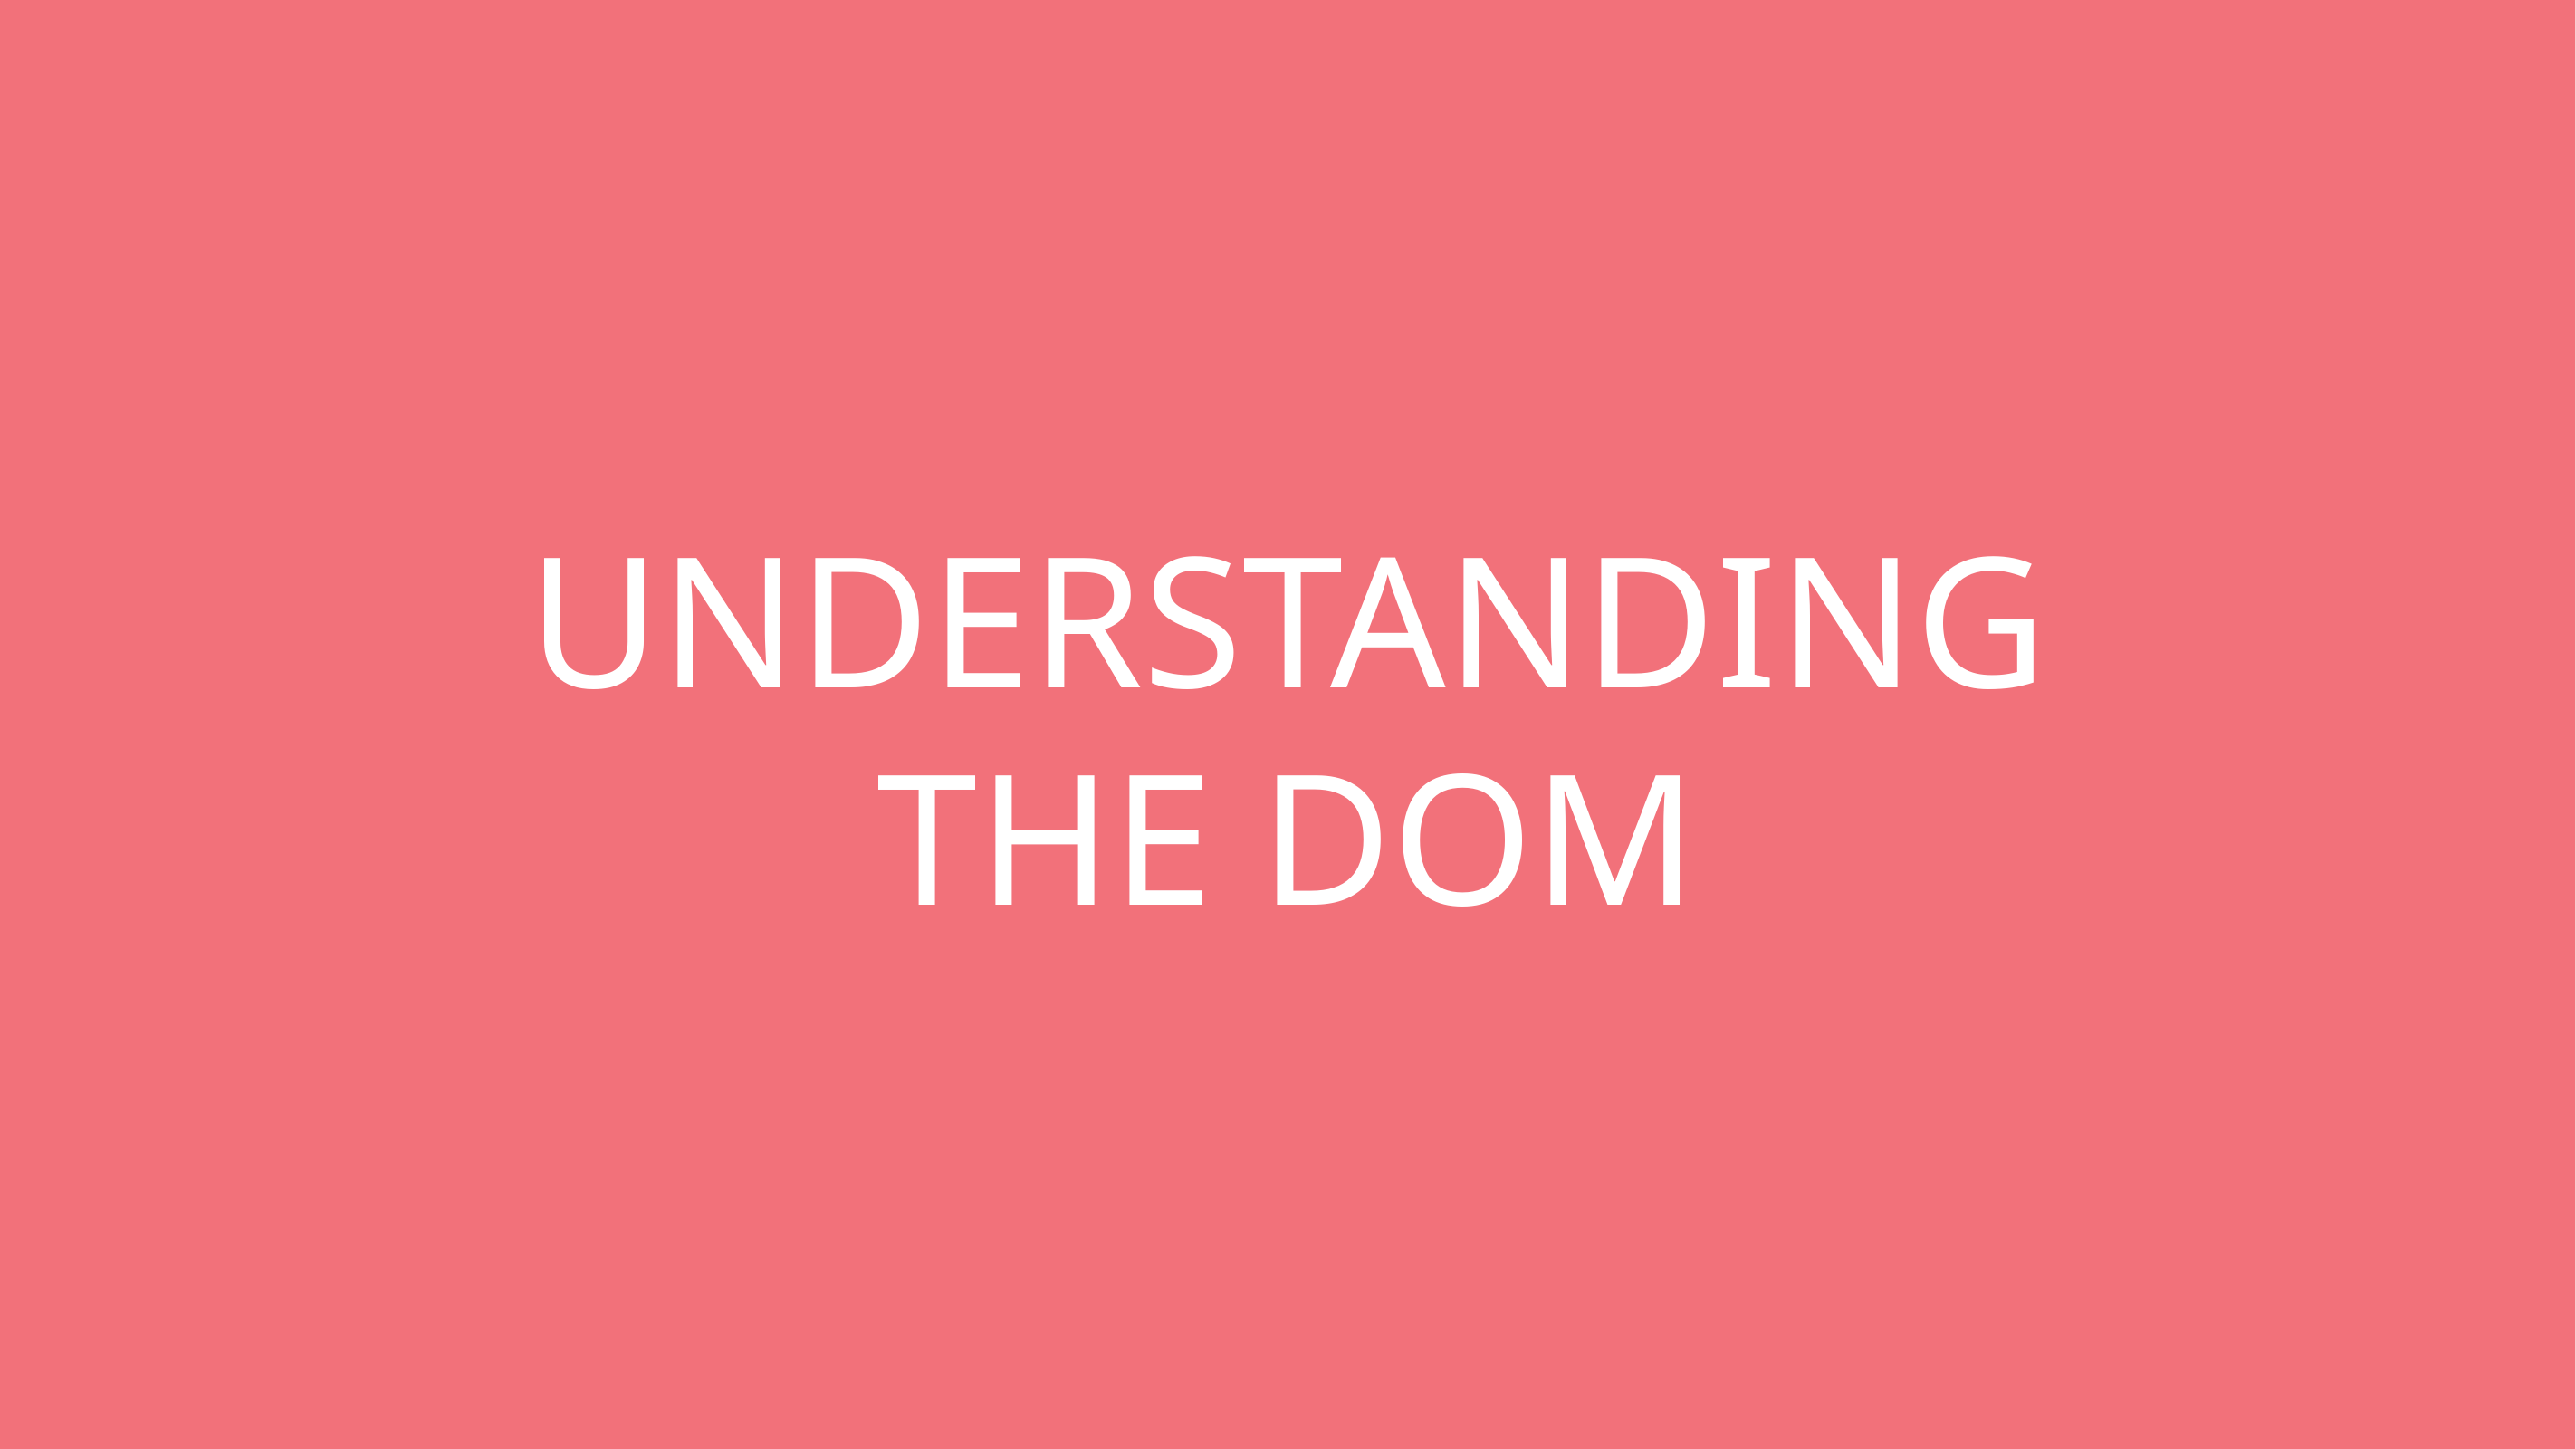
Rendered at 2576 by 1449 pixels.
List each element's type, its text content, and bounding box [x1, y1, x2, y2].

title UNDERSTANDING THE DOM [0, 0, 2576, 1449]
